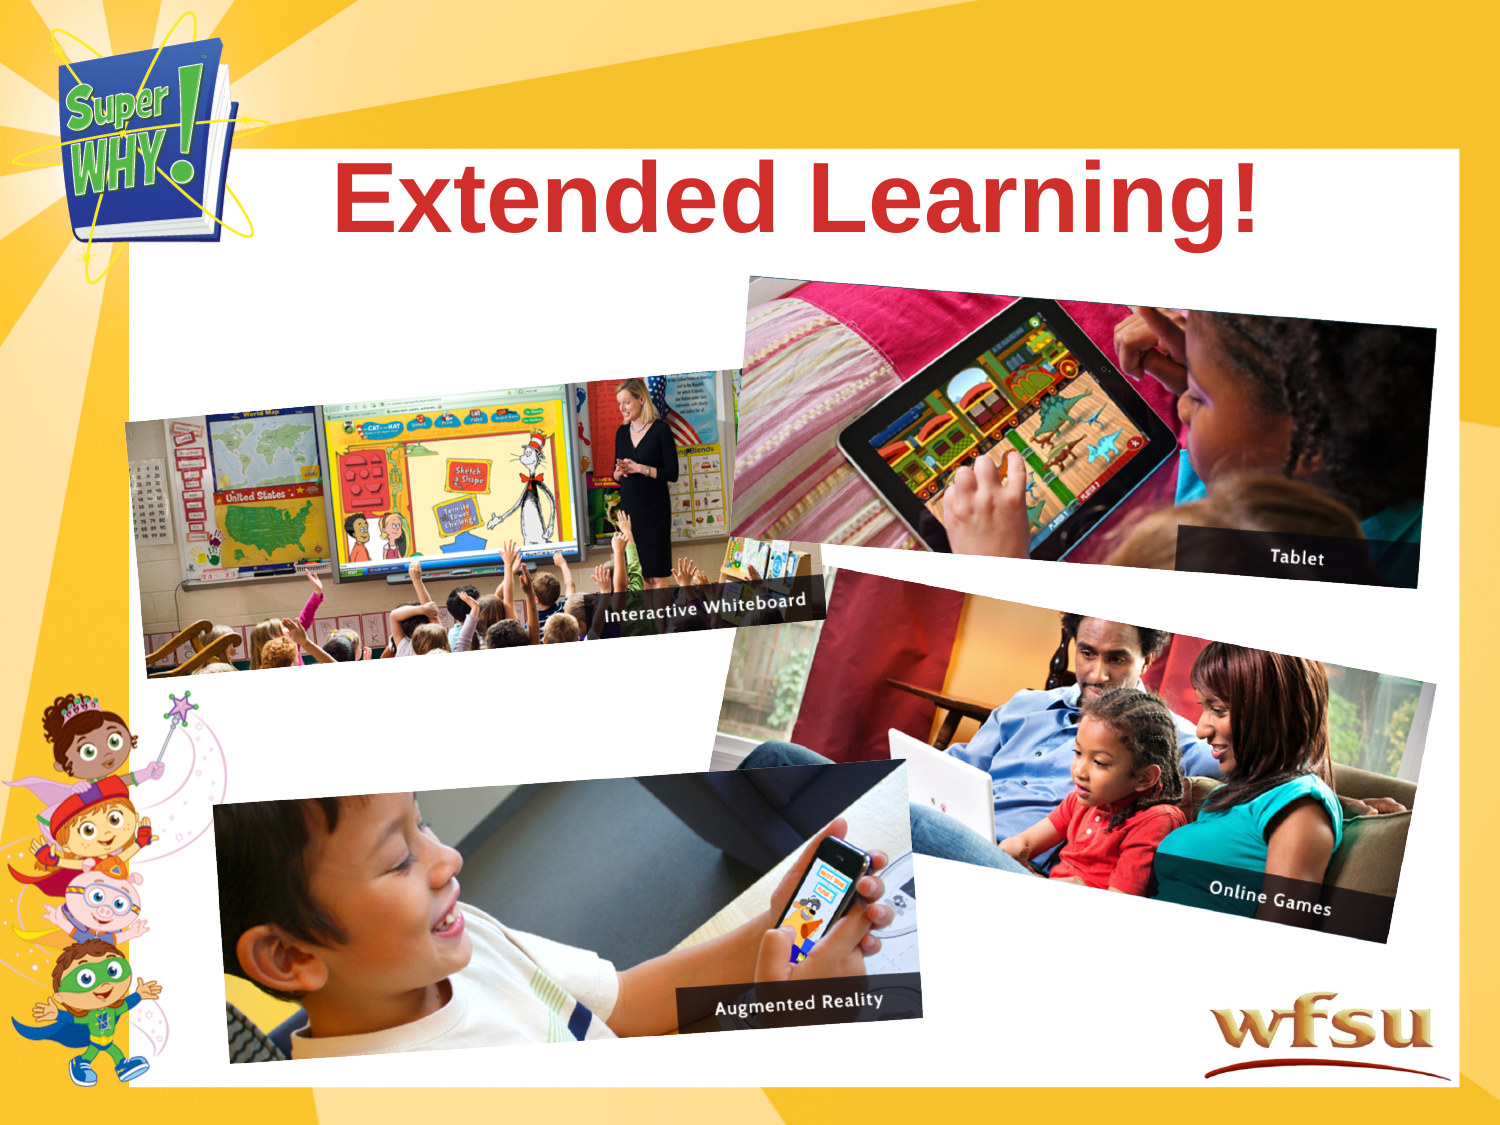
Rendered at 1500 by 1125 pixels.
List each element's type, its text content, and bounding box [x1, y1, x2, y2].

picture [0, 0, 1500, 1125]
text_box Extended Learning! [287, 125, 1307, 260]
